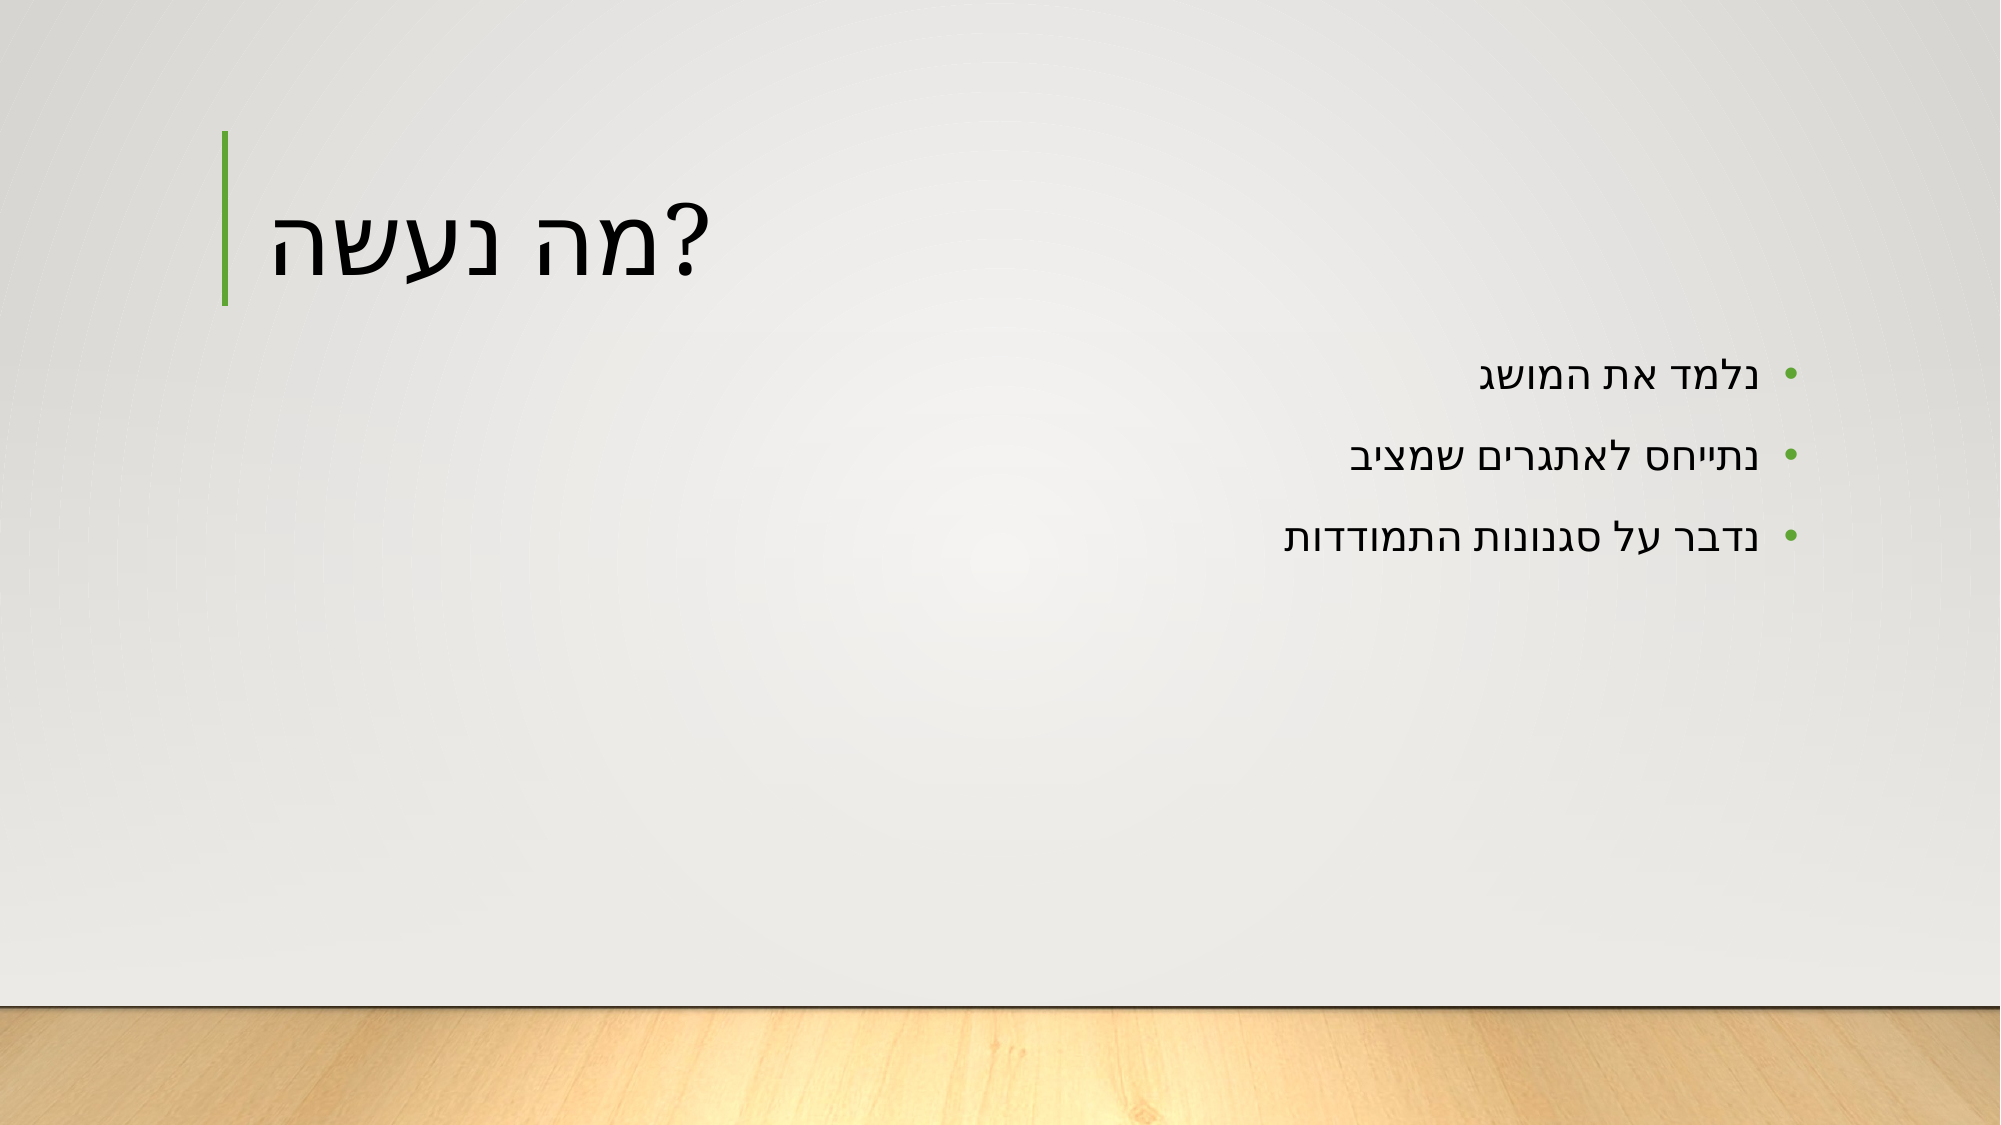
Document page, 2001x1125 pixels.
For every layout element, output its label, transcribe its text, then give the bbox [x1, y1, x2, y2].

title מה נעשה? [251, 131, 1814, 305]
list נלמד את המושג נתייחס לאתגרים שמציב נדבר על סגנונות התמודדות [251, 330, 1814, 897]
picture [0, 1006, 2000, 1125]
